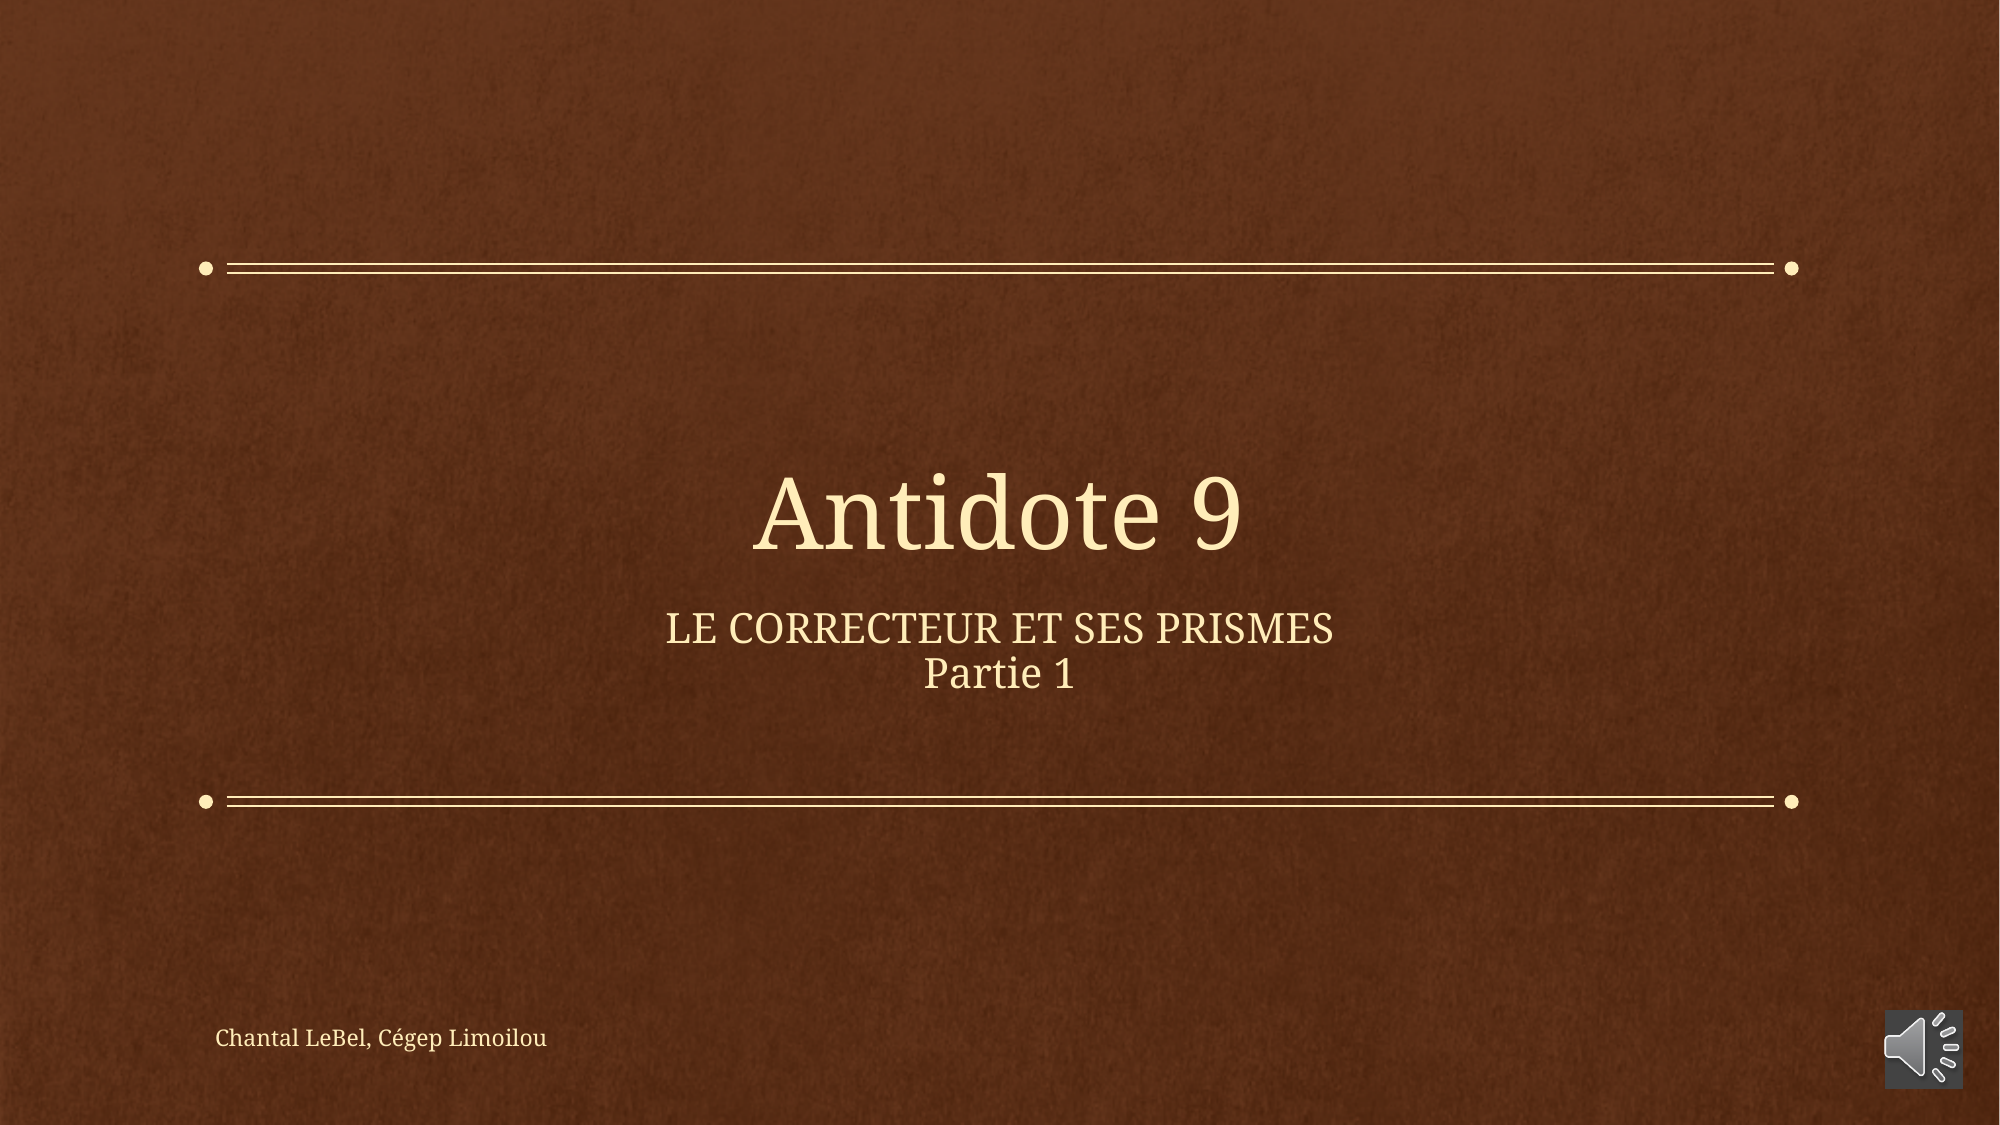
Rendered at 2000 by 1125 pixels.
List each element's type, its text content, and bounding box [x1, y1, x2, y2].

picture [1884, 1009, 1964, 1090]
subtitle Le correcteur et ses prismes Partie 1 [226, 599, 1774, 763]
title Antidote 9 [225, 312, 1774, 580]
footer Chantal LeBel, Cégep Limoilou [199, 1012, 1417, 1063]
